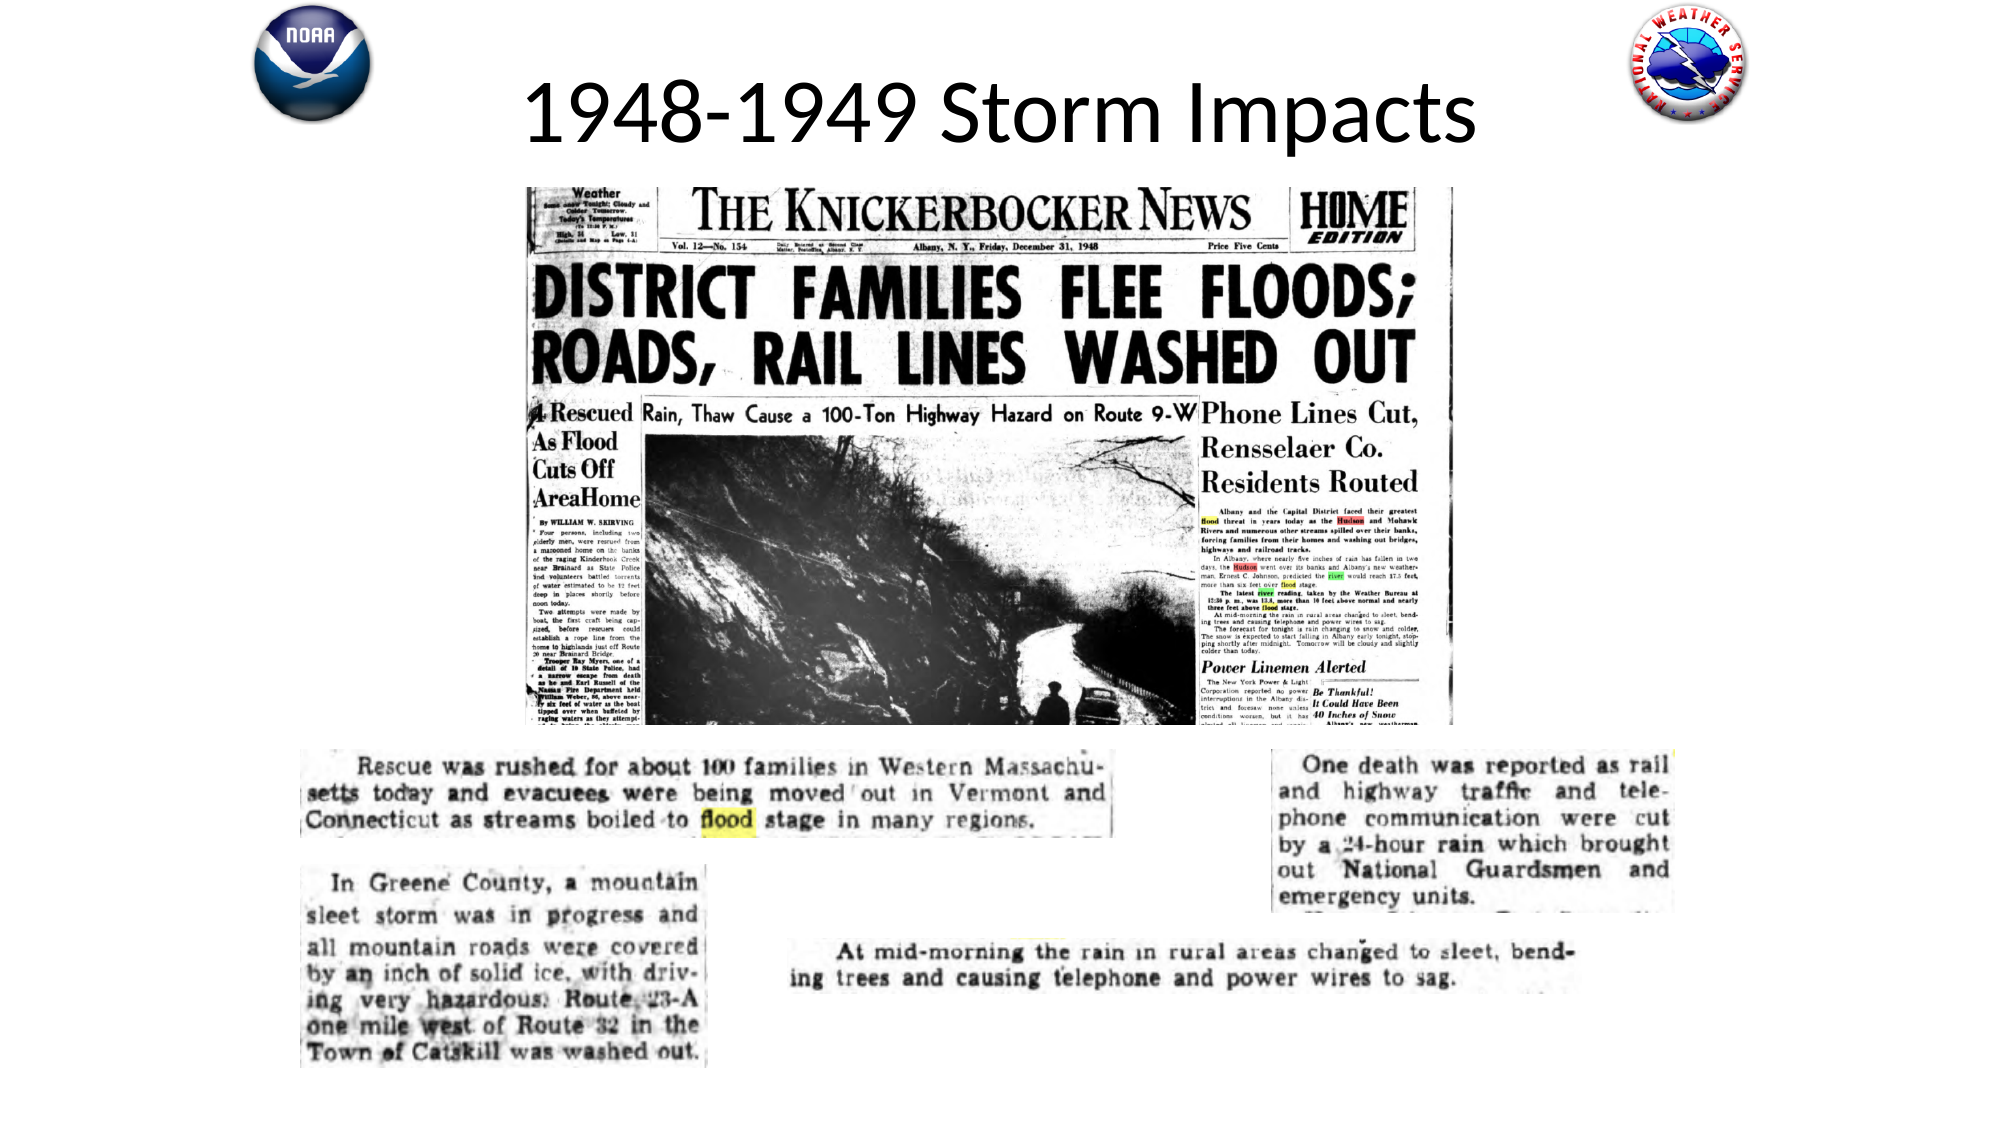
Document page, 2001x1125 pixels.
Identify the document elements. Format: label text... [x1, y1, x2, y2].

picture [787, 938, 1582, 994]
picture [299, 864, 708, 1069]
picture [524, 187, 1454, 726]
picture [249, 0, 375, 125]
title 1948-1949 Storm Impacts [324, 12, 1675, 200]
picture [299, 749, 1116, 838]
picture [1624, 0, 1751, 126]
picture [1271, 749, 1676, 913]
